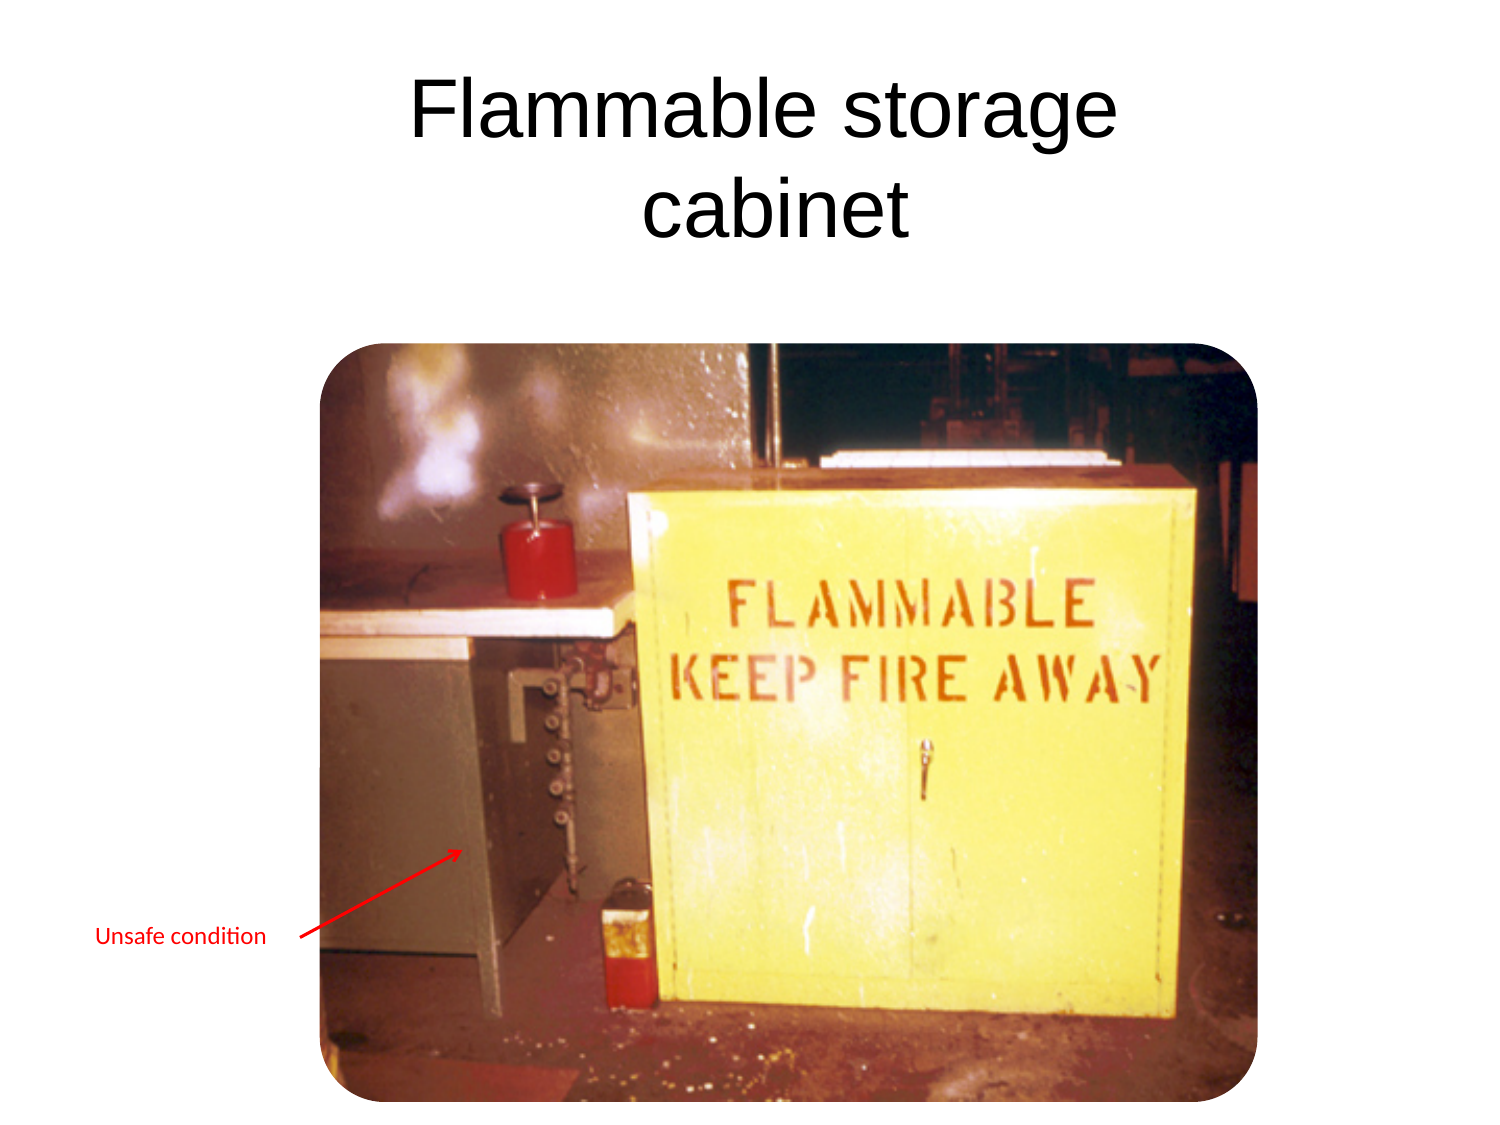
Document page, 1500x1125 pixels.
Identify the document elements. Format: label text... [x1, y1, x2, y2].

text_box Flammable storage cabinet [393, 46, 1159, 261]
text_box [299, 849, 463, 938]
text_box Unsafe condition [74, 912, 288, 958]
picture [319, 343, 1258, 1103]
